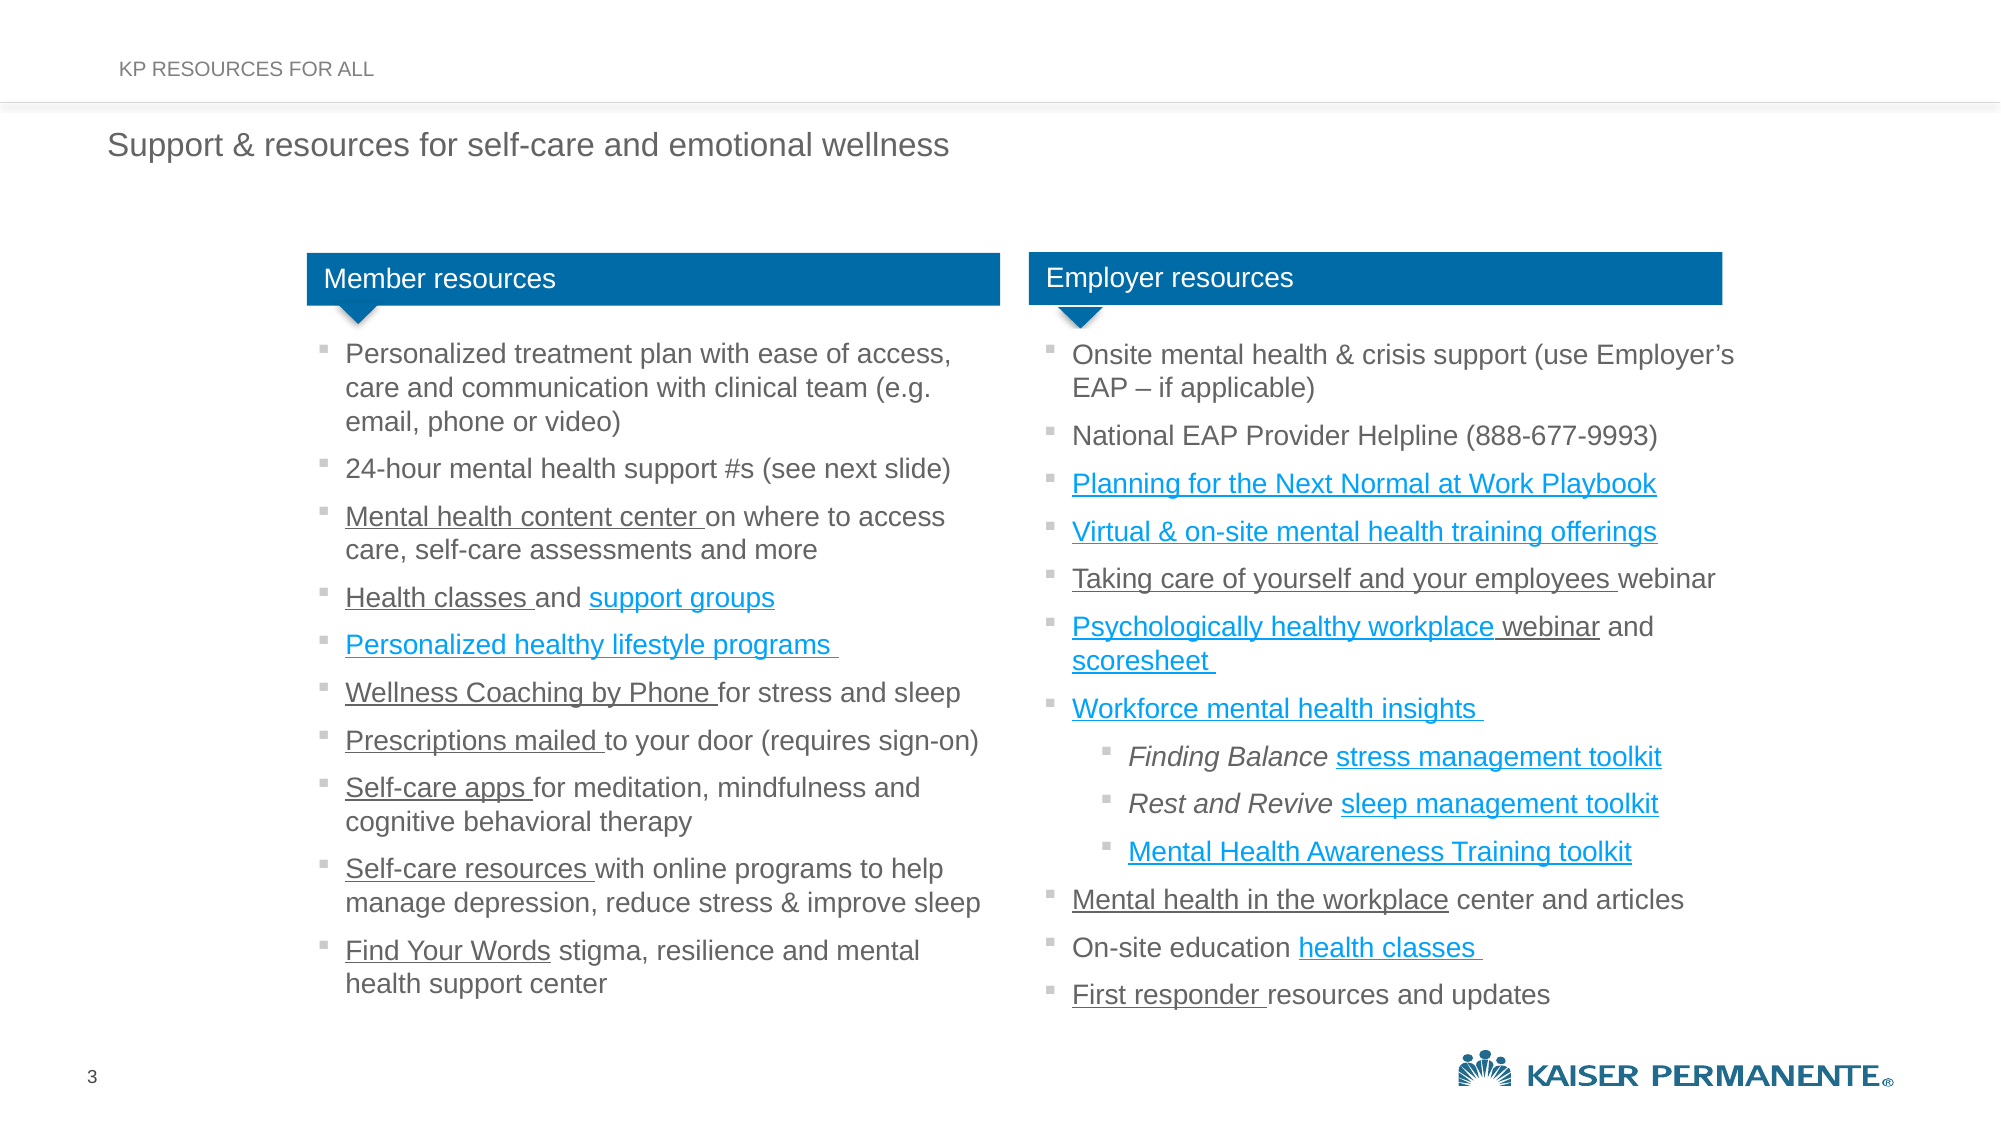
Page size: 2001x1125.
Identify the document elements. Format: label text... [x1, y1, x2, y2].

text_box Personalized treatment plan with ease of access, care and communication with clinical team (e.g. email, phone or video) 24-hour mental health support #s (see next slide) Mental health content center on where to access care, self-care assessments and more Health classes and support groups Personalized healthy lifestyle programs Wellness Coaching by Phone for stress and sleep Prescriptions mailed to your door (requires sign-on) Self-care apps for meditation, mindfulness and cognitive behavioral therapy Self-care resources with online programs to help manage depression, reduce stress & improve sleep Find Your Words stigma, resilience and mental health support center [302, 328, 1005, 1036]
text_box Onsite mental health & crisis support (use Employer’s EAP – if applicable) National EAP Provider Helpline (888-677-9993) Planning for the Next Normal at Work Playbook Virtual & on-site mental health training offerings Taking care of yourself and your employees webinar Psychologically healthy workplace webinar and scoresheet Workforce mental health insights Finding Balance stress management toolkit Rest and Revive sleep management toolkit Mental Health Awareness Training toolkit Mental health in the workplace center and articles On-site education health classes First responder resources and updates [1029, 328, 1754, 1018]
title Support & resources for self-care and emotional wellness [92, 115, 1521, 211]
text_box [306, 252, 1001, 325]
list KP RESOURCES FOR ALL [104, 48, 741, 92]
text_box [1028, 251, 1723, 329]
